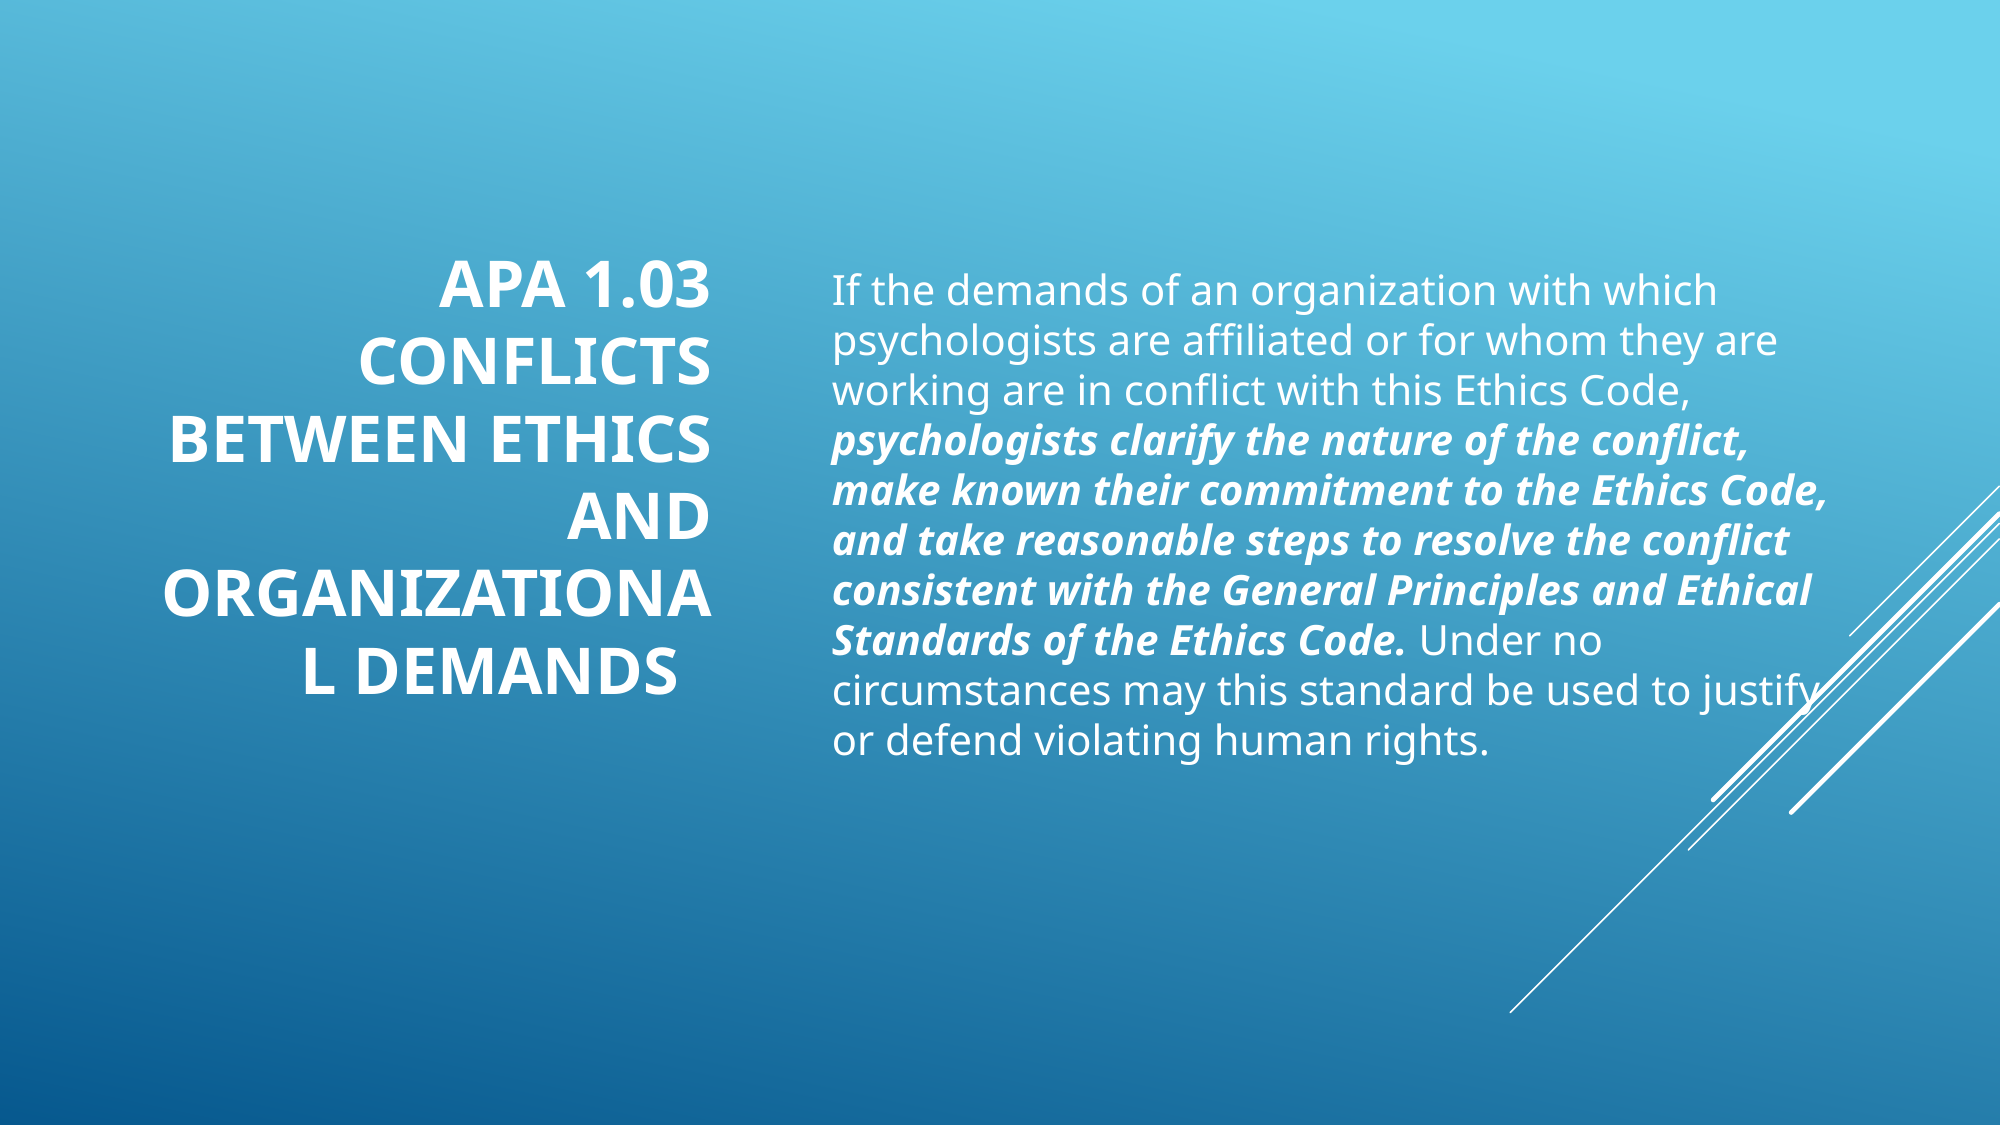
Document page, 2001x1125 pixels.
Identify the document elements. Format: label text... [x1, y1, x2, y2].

list If the demands of an organization with which psychologists are affiliated or for whom they are working are in conflict with this Ethics Code, psychologists clarify the nature of the conflict, make known their commitment to the Ethics Code, and take reasonable steps to resolve the conflict consistent with the General Principles and Ethical Standards of the Ethics Code. Under no circumstances may this standard be used to justify or defend violating human rights. [816, 112, 1849, 915]
title APA 1.03 Conflicts Between Ethics and Organizational Demands [112, 112, 727, 915]
